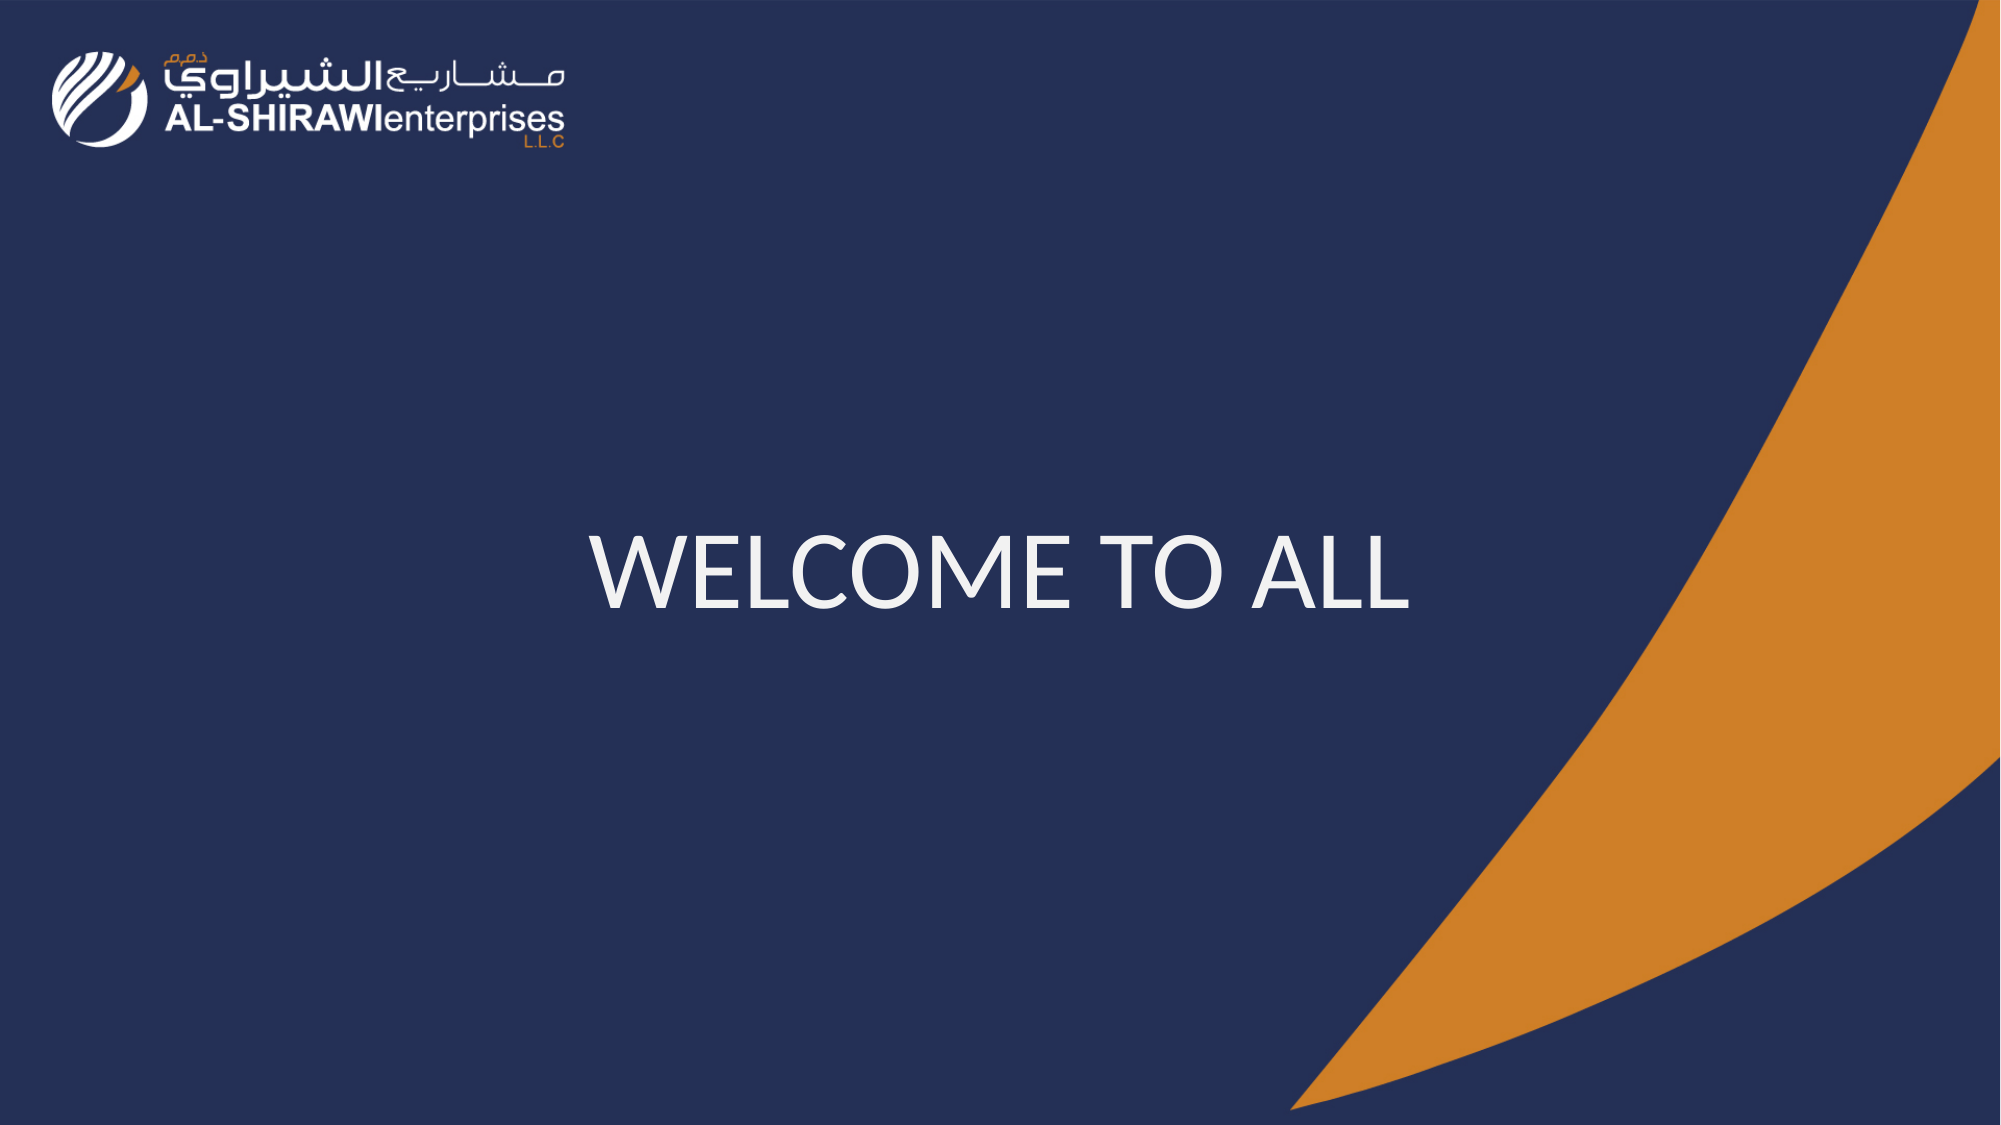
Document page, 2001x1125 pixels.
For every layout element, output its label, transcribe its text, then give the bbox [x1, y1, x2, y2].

picture [0, 0, 2001, 1125]
list WELCOME TO ALL [137, 503, 1863, 622]
